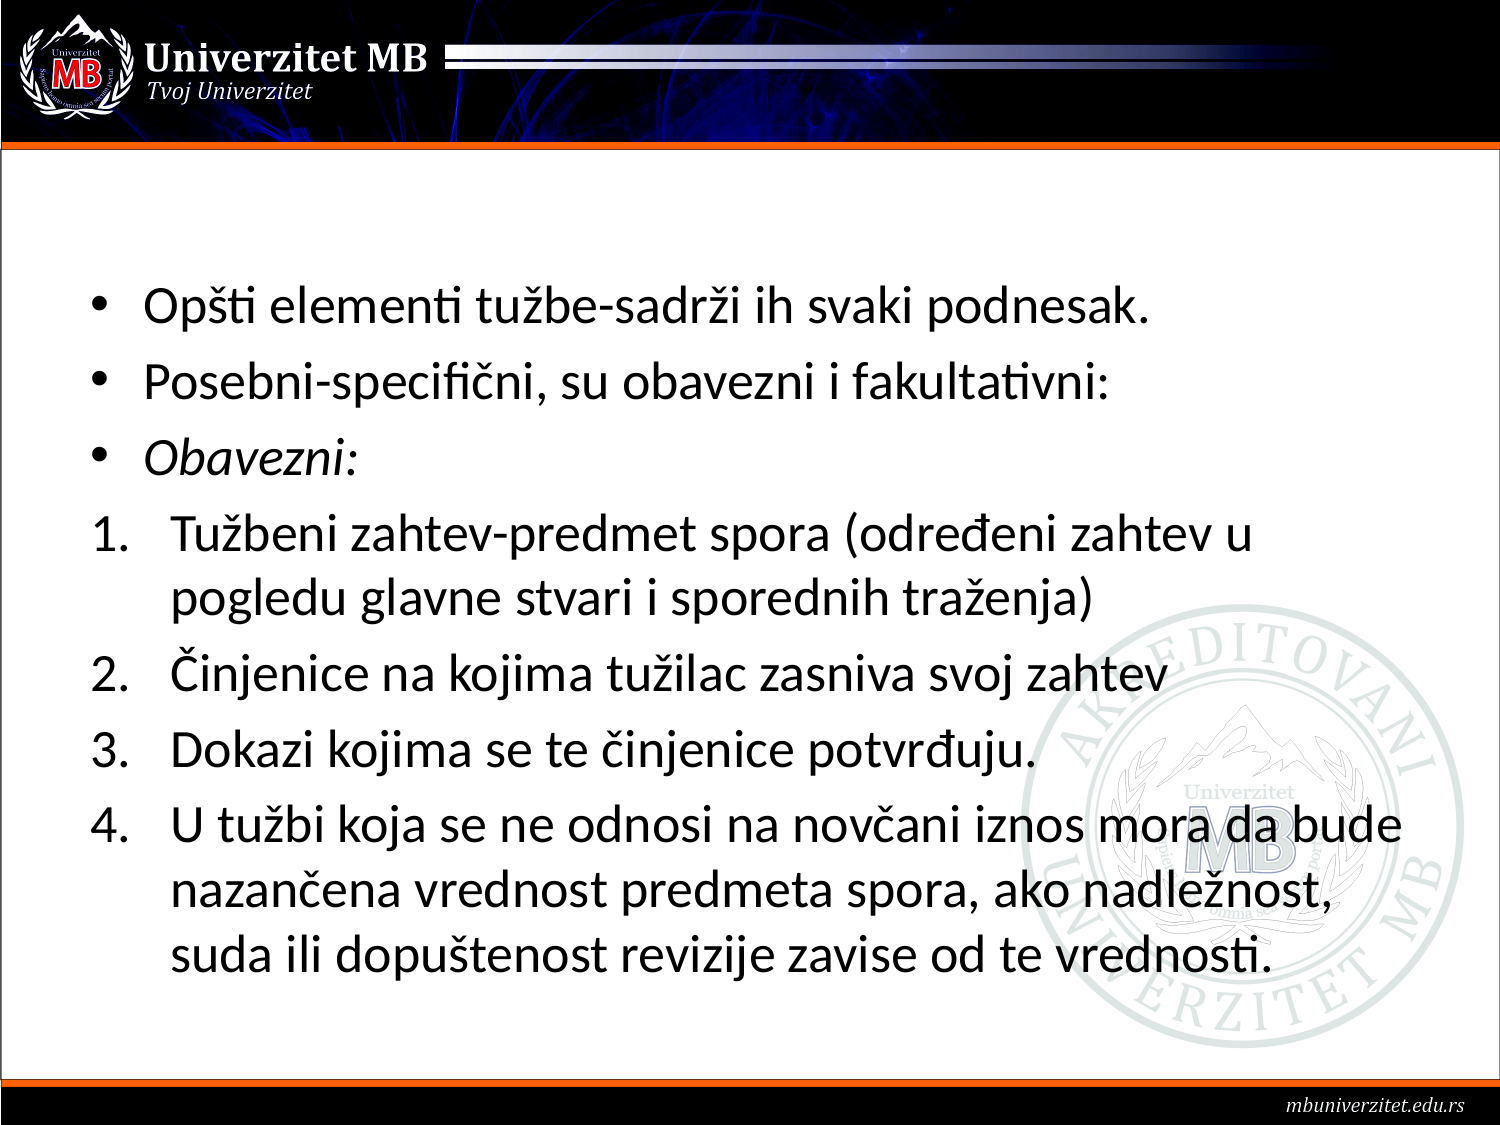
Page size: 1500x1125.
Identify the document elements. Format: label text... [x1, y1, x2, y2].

list Opšti elementi tužbe-sadrži ih svaki podnesak. Posebni-specifični, su obavezni i fakultativni: Obavezni: Tužbeni zahtev-predmet spora (određeni zahtev u pogledu glavne stvari i sporednih traženja) Činjenice na kojima tužilac zasniva svoj zahtev Dokazi kojima se te činjenice potvrđuju. U tužbi koja se ne odnosi na novčani iznos mora da bude nazančena vrednost predmeta spora, ako nadležnost, suda ili dopuštenost revizije zavise od te vrednosti. [75, 262, 1425, 1005]
picture [0, 0, 1500, 1125]
